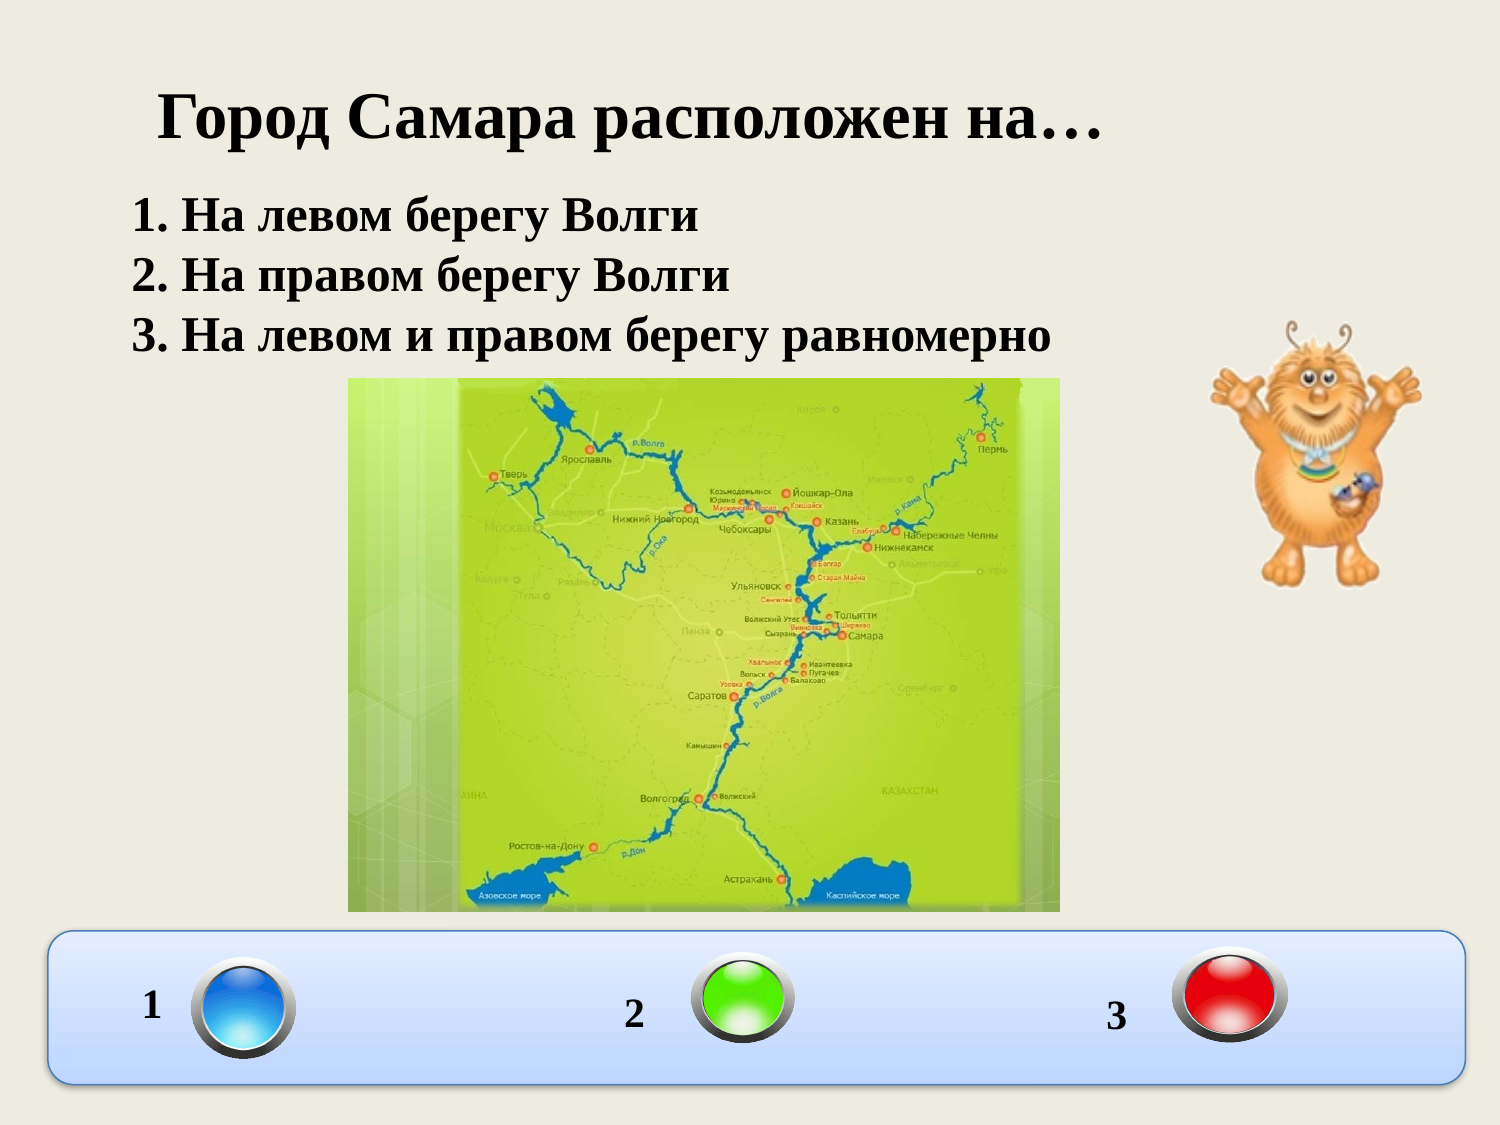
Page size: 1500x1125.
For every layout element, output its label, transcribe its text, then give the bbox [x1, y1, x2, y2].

text_box 1. На левом берегу Волги 2. На правом берегу Волги 3. На левом и правом берегу равномерно [116, 174, 1258, 369]
picture [1079, 920, 1353, 1054]
picture [608, 927, 852, 1054]
picture [348, 378, 1060, 912]
picture [1192, 320, 1445, 593]
text_box 22 [47, 930, 1466, 1085]
picture [108, 929, 354, 1071]
text_box Город Самара расположен на… [143, 64, 1189, 159]
